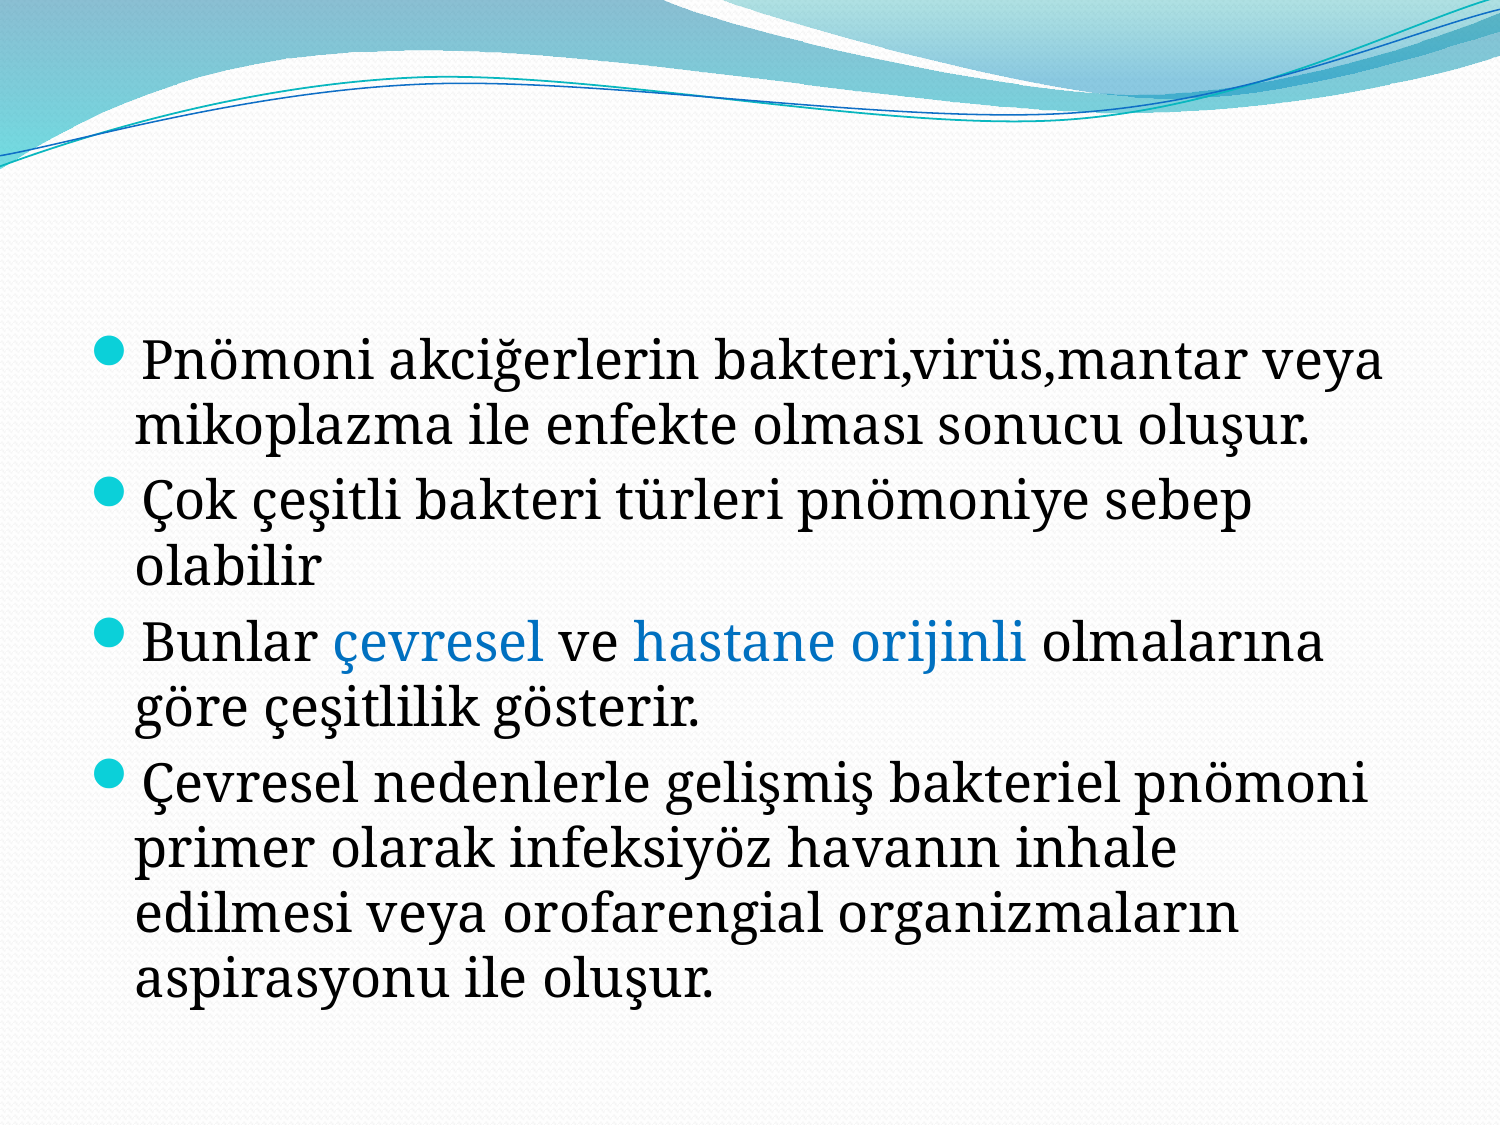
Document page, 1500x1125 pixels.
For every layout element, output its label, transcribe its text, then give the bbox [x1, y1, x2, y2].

list Pnömoni akciğerlerin bakteri,virüs,mantar veya mikoplazma ile enfekte olması sonucu oluşur. Çok çeşitli bakteri türleri pnömoniye sebep olabilir Bunlar çevresel ve hastane orijinli olmalarına göre çeşitlilik gösterir. Çevresel nedenlerle gelişmiş bakteriel pnömoni primer olarak infeksiyöz havanın inhale edilmesi veya orofarengial organizmaların aspirasyonu ile oluşur. [75, 317, 1425, 1038]
